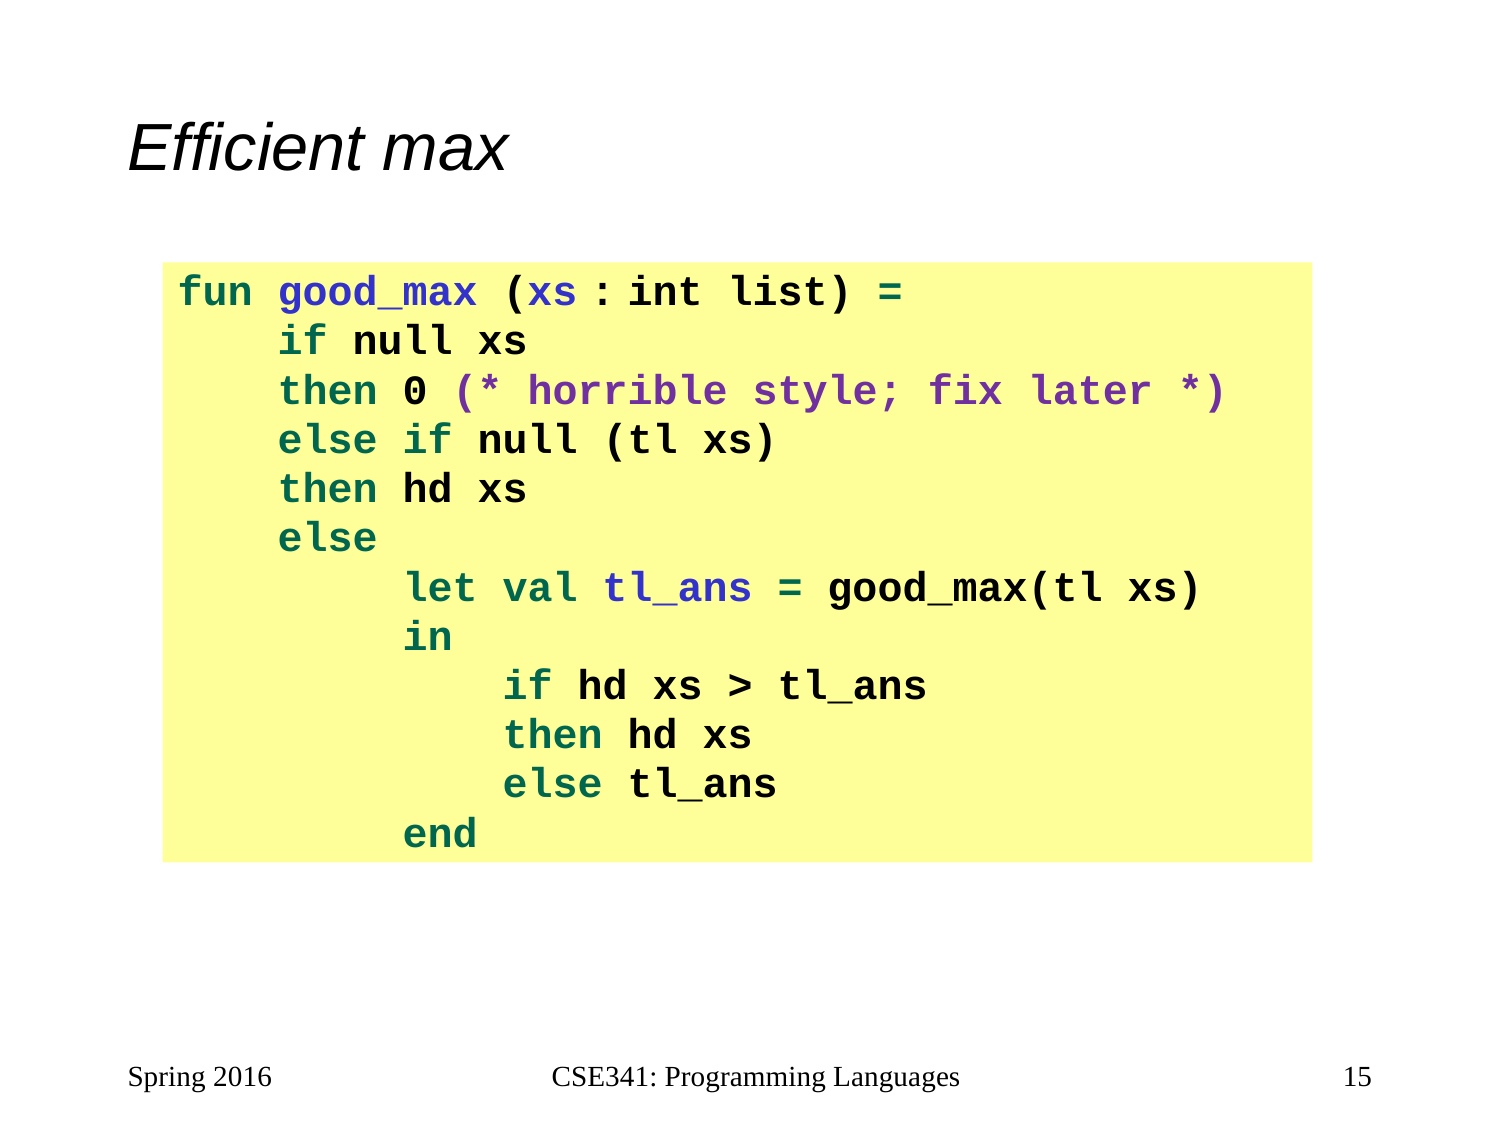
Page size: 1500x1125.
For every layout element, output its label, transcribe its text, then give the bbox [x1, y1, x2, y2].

slide_number Spring 2016 [112, 1049, 426, 1125]
slide_number 15 [1074, 1049, 1388, 1125]
text_box fun good_max (xs : int list) = if null xs then 0 (* horrible style; fix later *) else if null (tl xs) then hd xs else let val tl_ans = good_max(tl xs) in if hd xs > tl_ans then hd xs else tl_ans end [162, 262, 1313, 863]
title Efficient max [112, 49, 1388, 238]
footer CSE341: Programming Languages [474, 1049, 1038, 1125]
